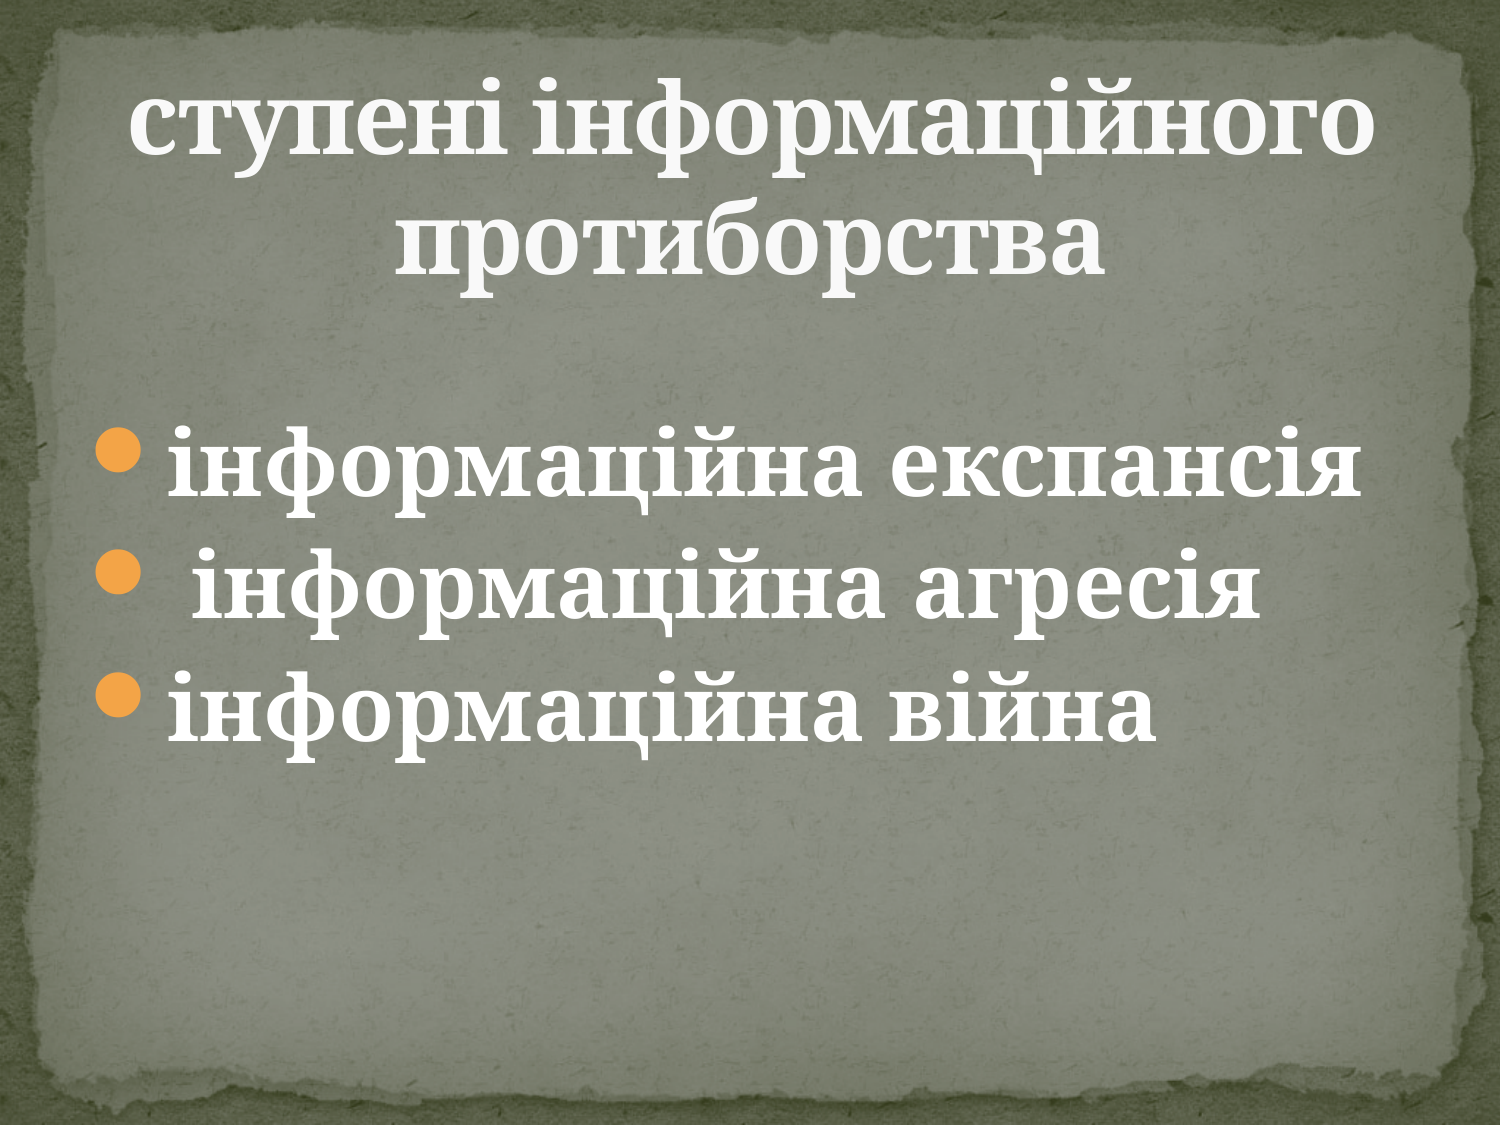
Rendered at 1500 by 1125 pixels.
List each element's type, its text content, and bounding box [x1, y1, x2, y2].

title ступені інформаційного протиборства [76, 101, 1427, 302]
list інформаційна експансія інформаційна агресія інформаційна війна [75, 397, 1425, 1000]
